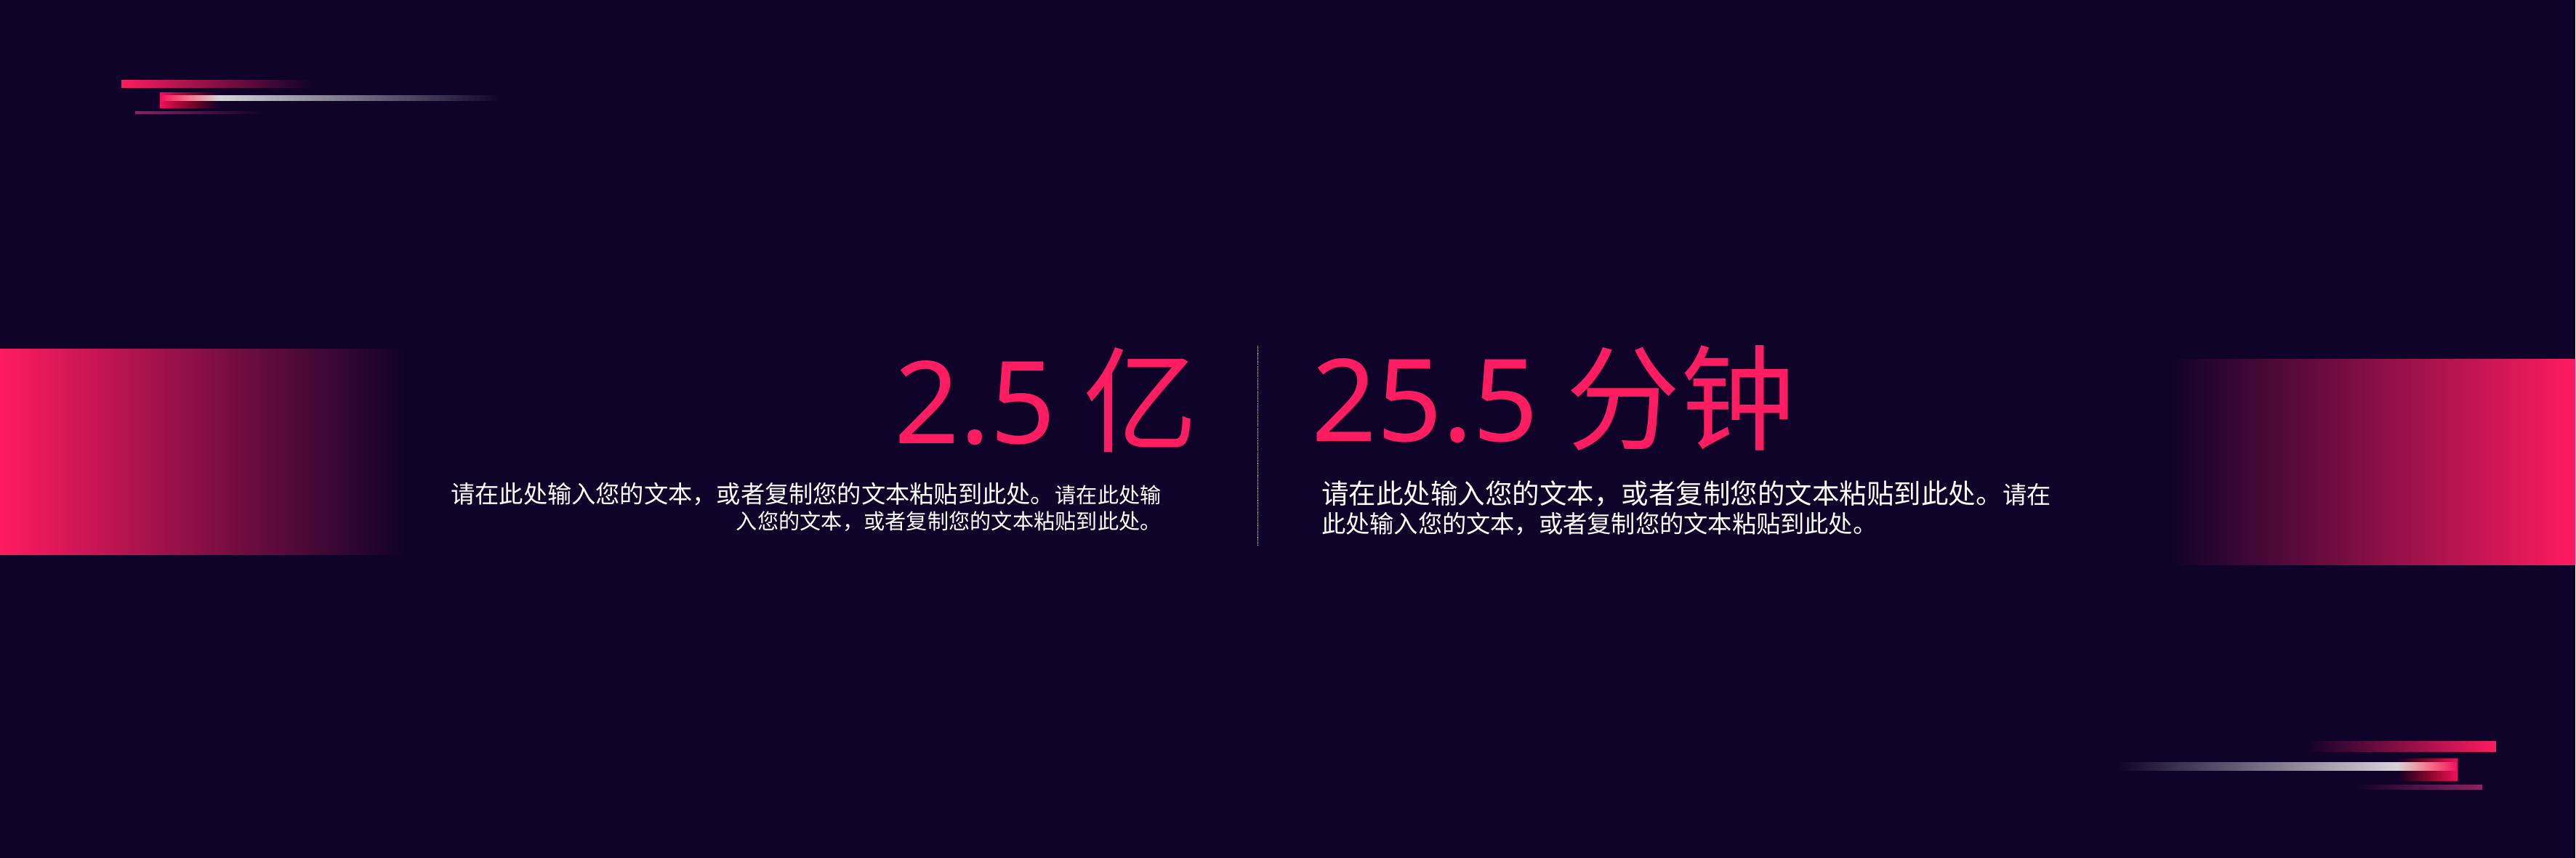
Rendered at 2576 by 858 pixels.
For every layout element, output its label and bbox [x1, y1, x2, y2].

text_box [428, 321, 2079, 546]
text_box [121, 80, 502, 114]
text_box [0, 348, 408, 556]
text_box [2168, 358, 2576, 566]
text_box [2116, 741, 2496, 789]
